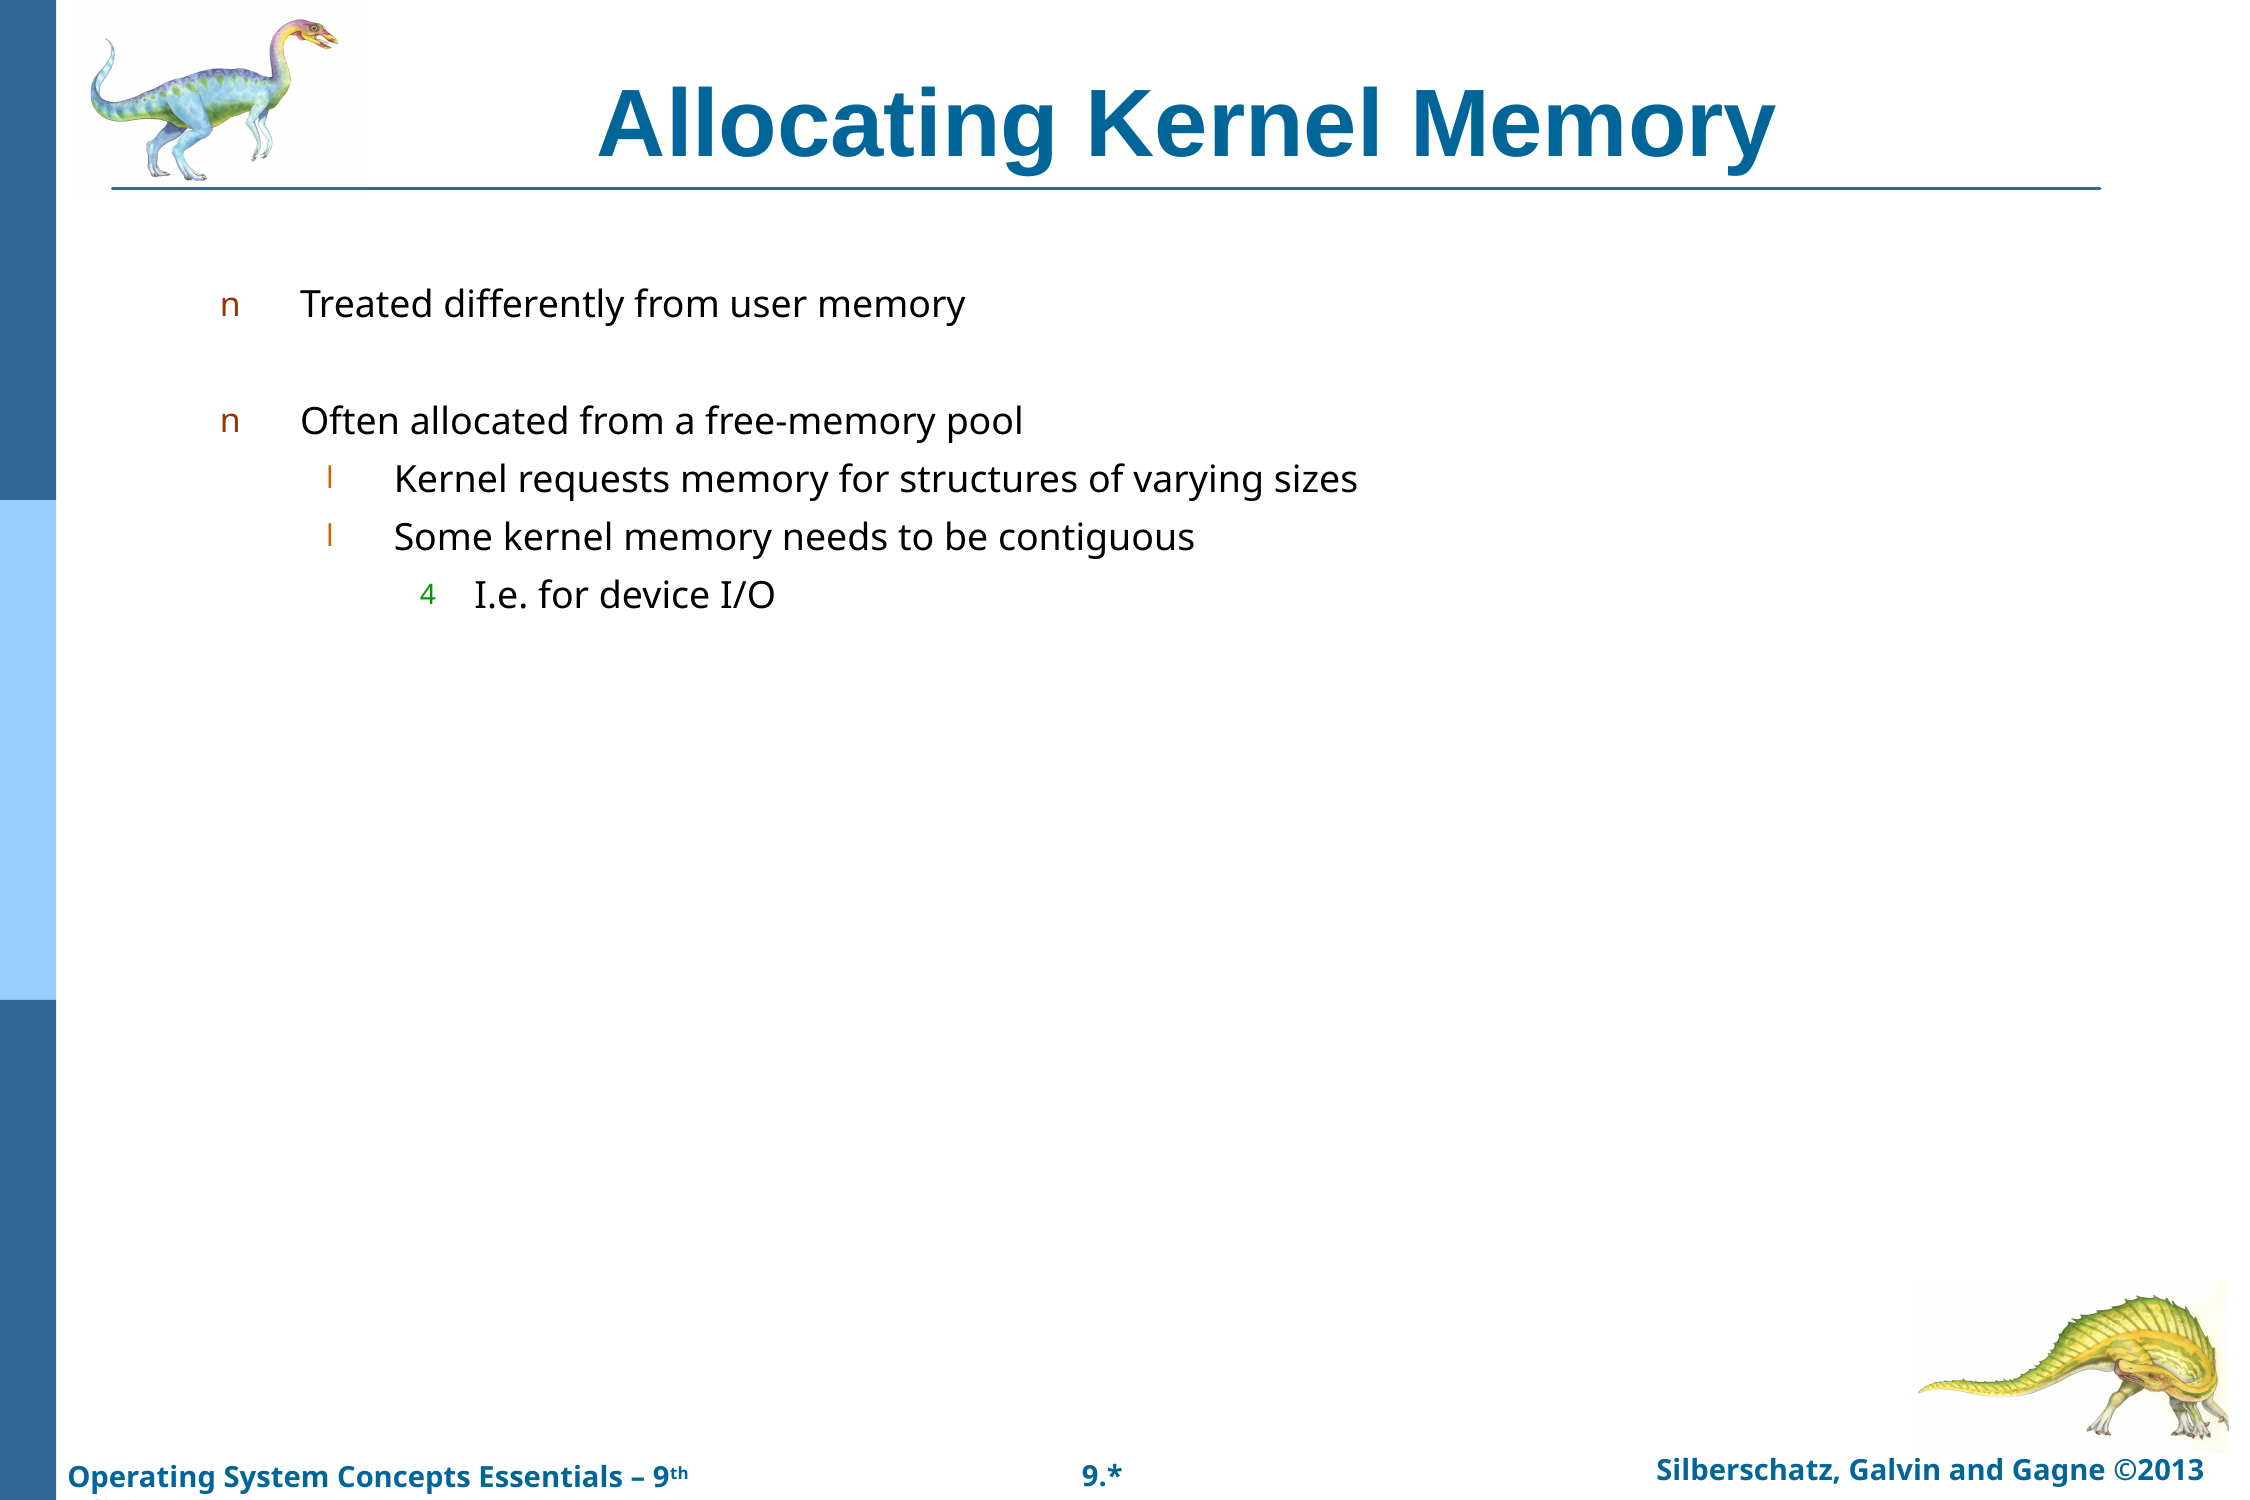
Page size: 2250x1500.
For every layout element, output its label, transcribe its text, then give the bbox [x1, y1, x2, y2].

picture [1913, 1279, 2229, 1453]
picture [70, 0, 365, 199]
title Allocating Kernel Memory [237, 60, 2138, 187]
list Treated differently from user memory Often allocated from a free-memory pool Kernel requests memory for structures of varying sizes Some kernel memory needs to be contiguous I.e. for device I/O [198, 269, 2224, 1261]
